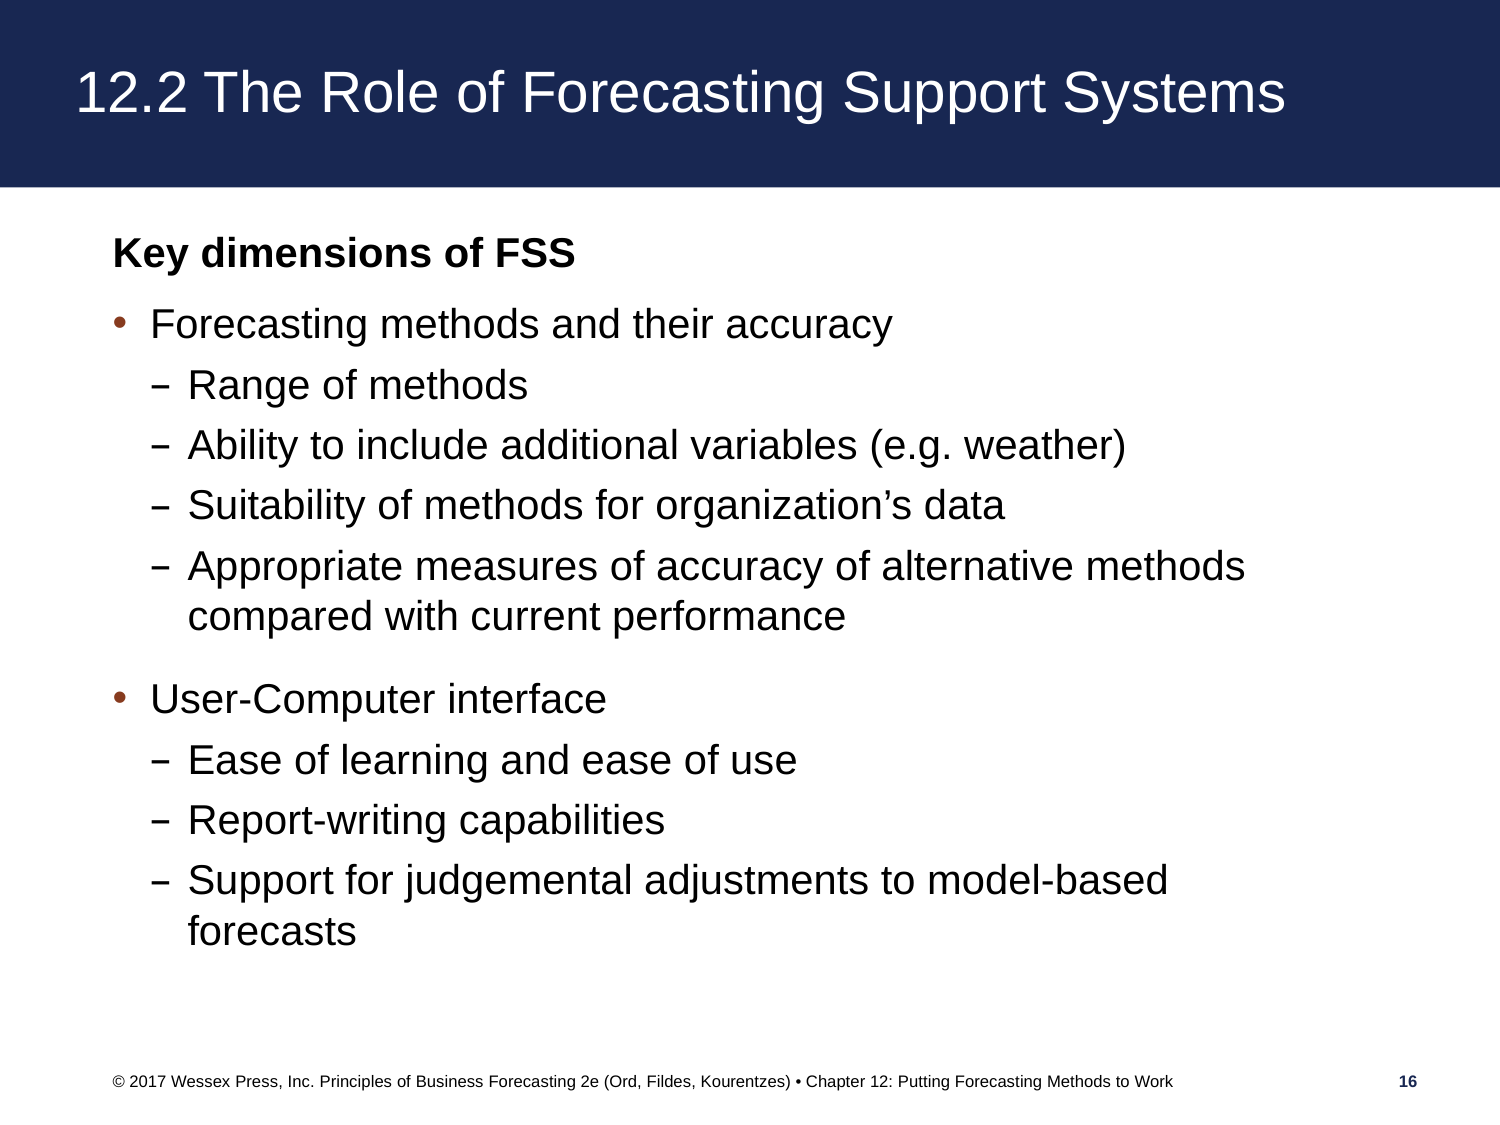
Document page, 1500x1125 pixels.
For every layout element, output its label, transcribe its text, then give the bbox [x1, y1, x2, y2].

list Key dimensions of FSS Forecasting methods and their accuracy Range of methods Ability to include additional variables (e.g. weather) Suitability of methods for organization’s data Appropriate measures of accuracy of alternative methods compared with current performance User-Computer interface Ease of learning and ease of use Report-writing capabilities Support for judgemental adjustments to model-based forecasts [112, 226, 1350, 1047]
slide_number 16 [1350, 1065, 1418, 1096]
slide_number © 2017 Wessex Press, Inc. Principles of Business Forecasting 2e (Ord, Fildes, Kourentzes) • Chapter 12: Putting Forecasting Methods to Work [112, 1065, 1333, 1096]
title 12.2 The Role of Forecasting Support Systems [0, 0, 1500, 188]
